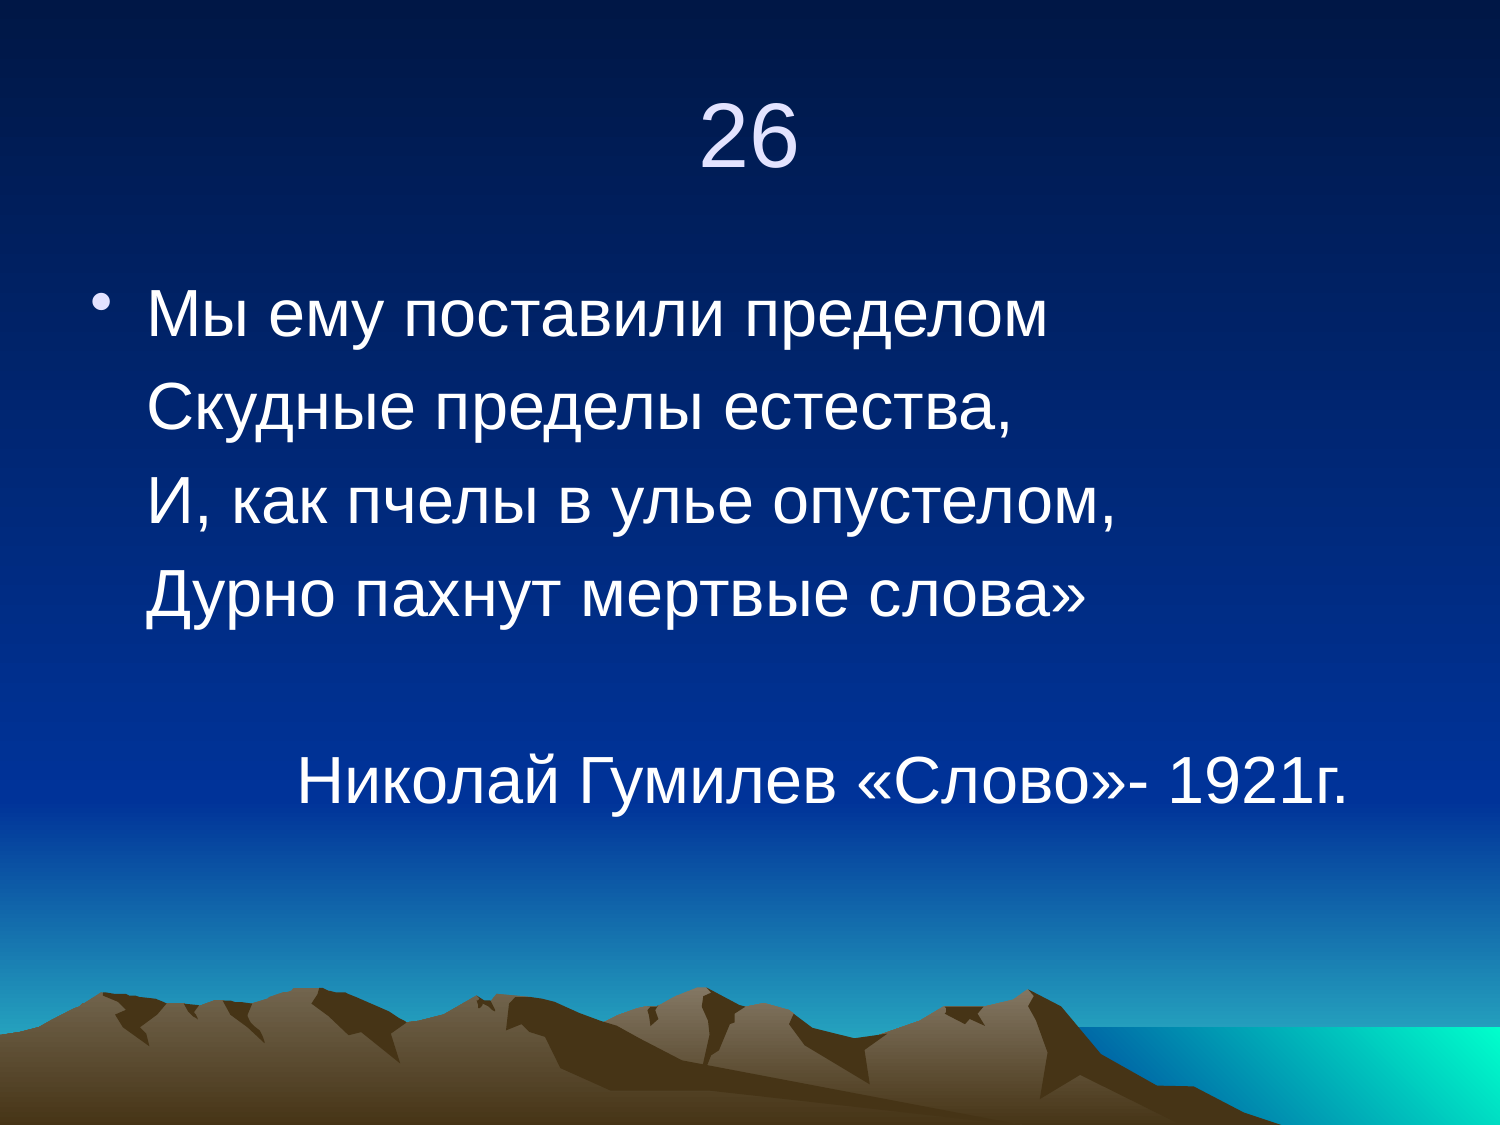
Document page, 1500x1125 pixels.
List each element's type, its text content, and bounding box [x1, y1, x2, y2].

title 26 [74, 37, 1426, 226]
list Мы ему поставили пределом Скудные пределы естества, И, как пчелы в улье опустелом, Дурно пахнут мертвые слова» Николай Гумилев «Слово»- 1921г. [75, 262, 1425, 1000]
